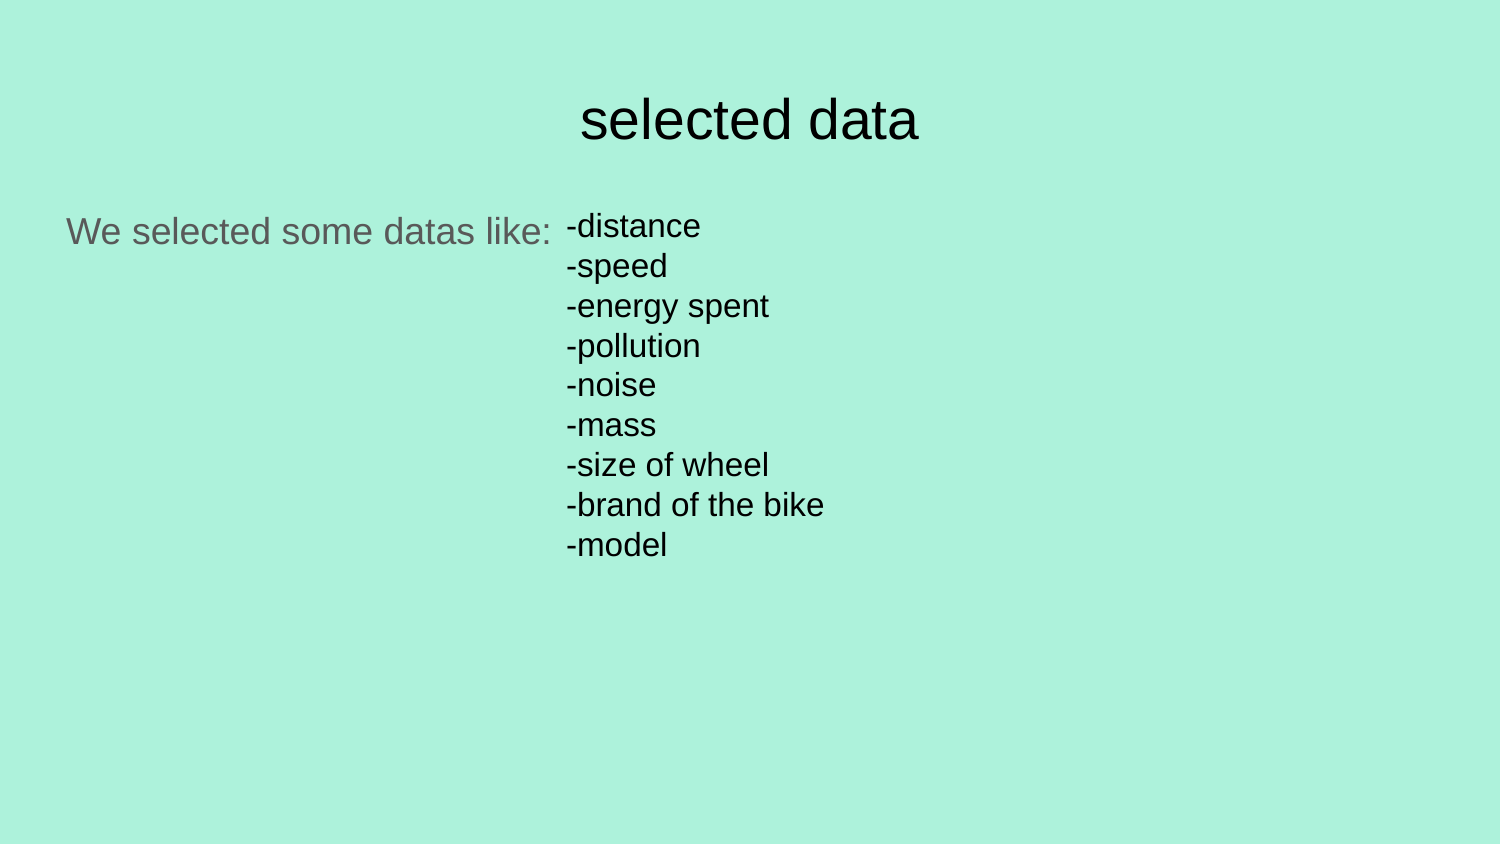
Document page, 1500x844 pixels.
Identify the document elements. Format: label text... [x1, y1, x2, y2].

text_box -distance -speed -energy spent -pollution -noise -mass -size of wheel -brand of the bike -model [550, 188, 867, 579]
title selected data [51, 72, 1449, 167]
list We selected some datas like: [51, 189, 1449, 750]
